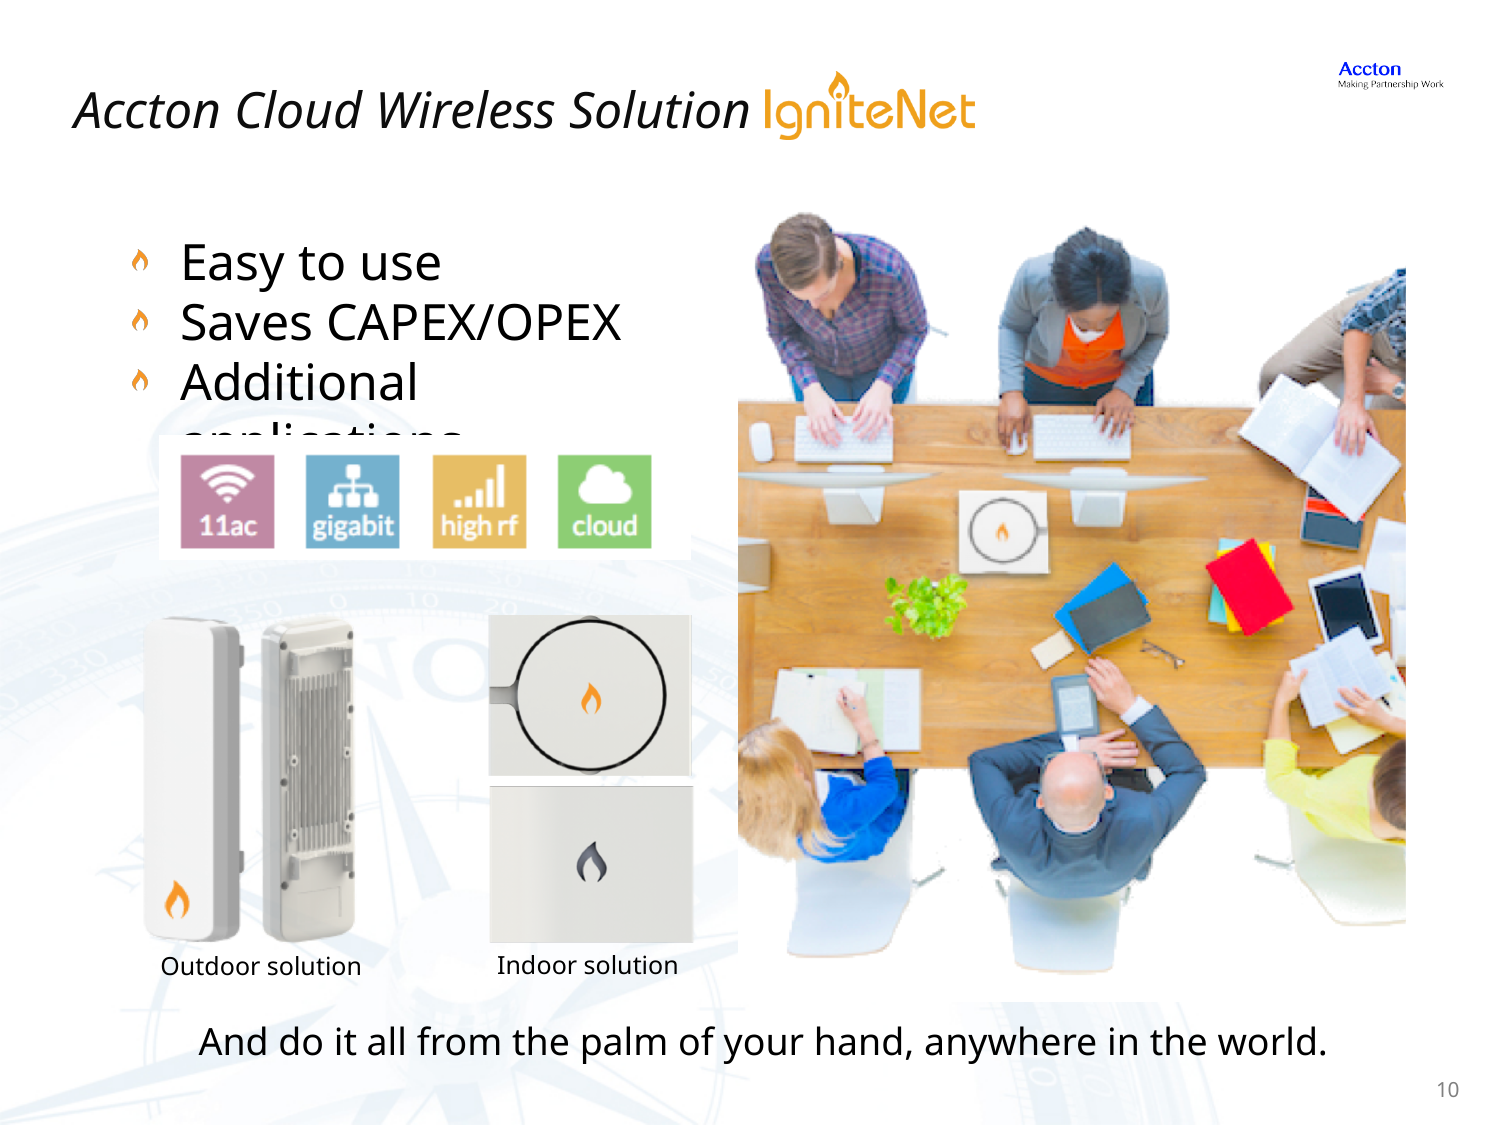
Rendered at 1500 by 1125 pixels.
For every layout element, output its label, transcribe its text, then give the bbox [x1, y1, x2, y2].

slide_number 10 [1124, 1069, 1475, 1103]
text_box Outdoor solution [145, 958, 378, 988]
text_box Easy to use Saves CAPEX/OPEX Additional applications [124, 225, 674, 475]
text_box And do it all from the palm of your hand, anywhere in the world. [124, 1010, 1404, 1070]
text_box Indoor solution [482, 957, 694, 988]
picture [0, 195, 1407, 1125]
picture [129, 309, 151, 331]
title Accton Cloud Wireless Solution [0, 45, 1500, 171]
picture [765, 71, 975, 140]
picture [129, 249, 151, 271]
picture [129, 369, 151, 391]
